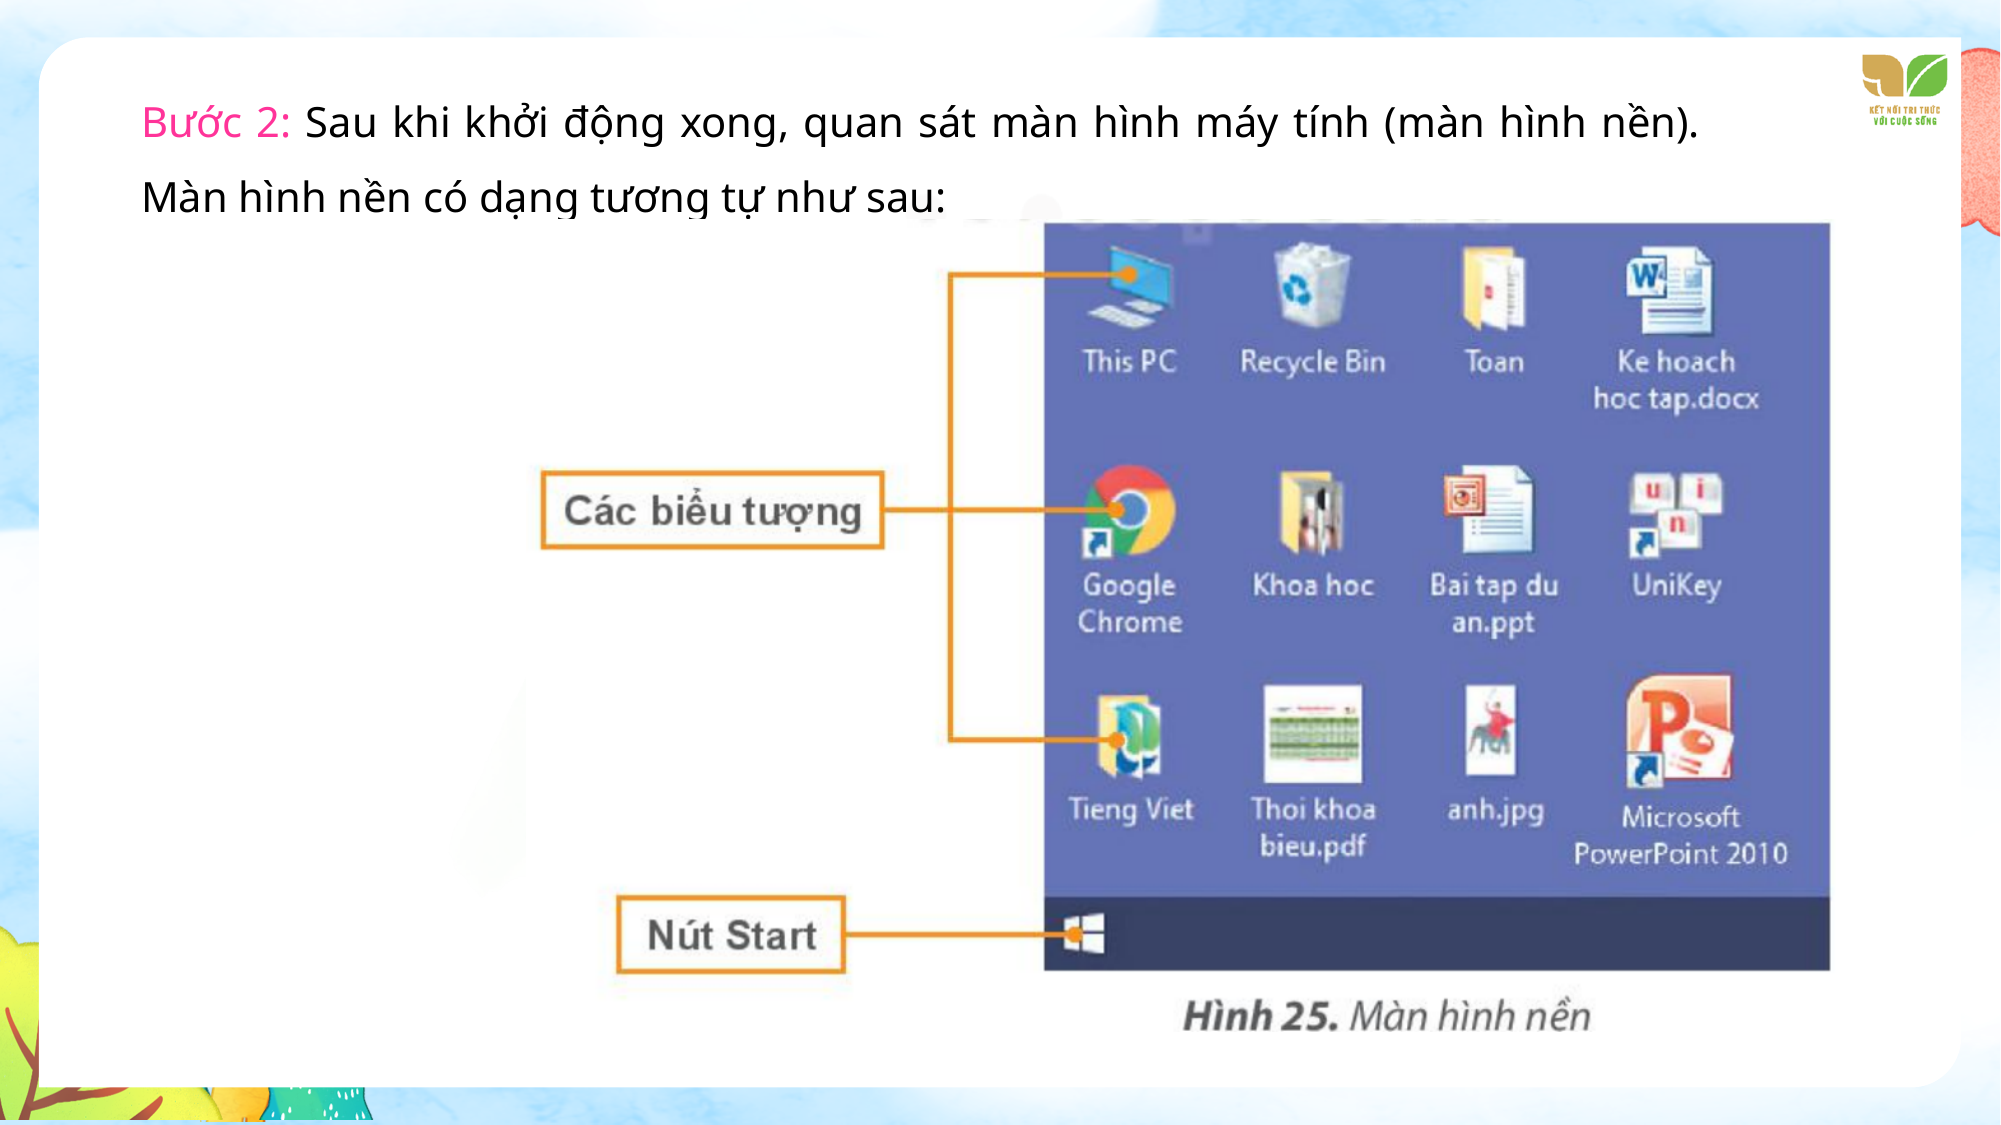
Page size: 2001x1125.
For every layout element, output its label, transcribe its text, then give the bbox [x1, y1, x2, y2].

picture [0, 0, 2001, 1125]
text_box Bước 2: Sau khi khởi động xong, quan sát màn hình máy tính (màn hình nền). Màn hình nền có dạng tương tự như sau: [126, 63, 1716, 229]
